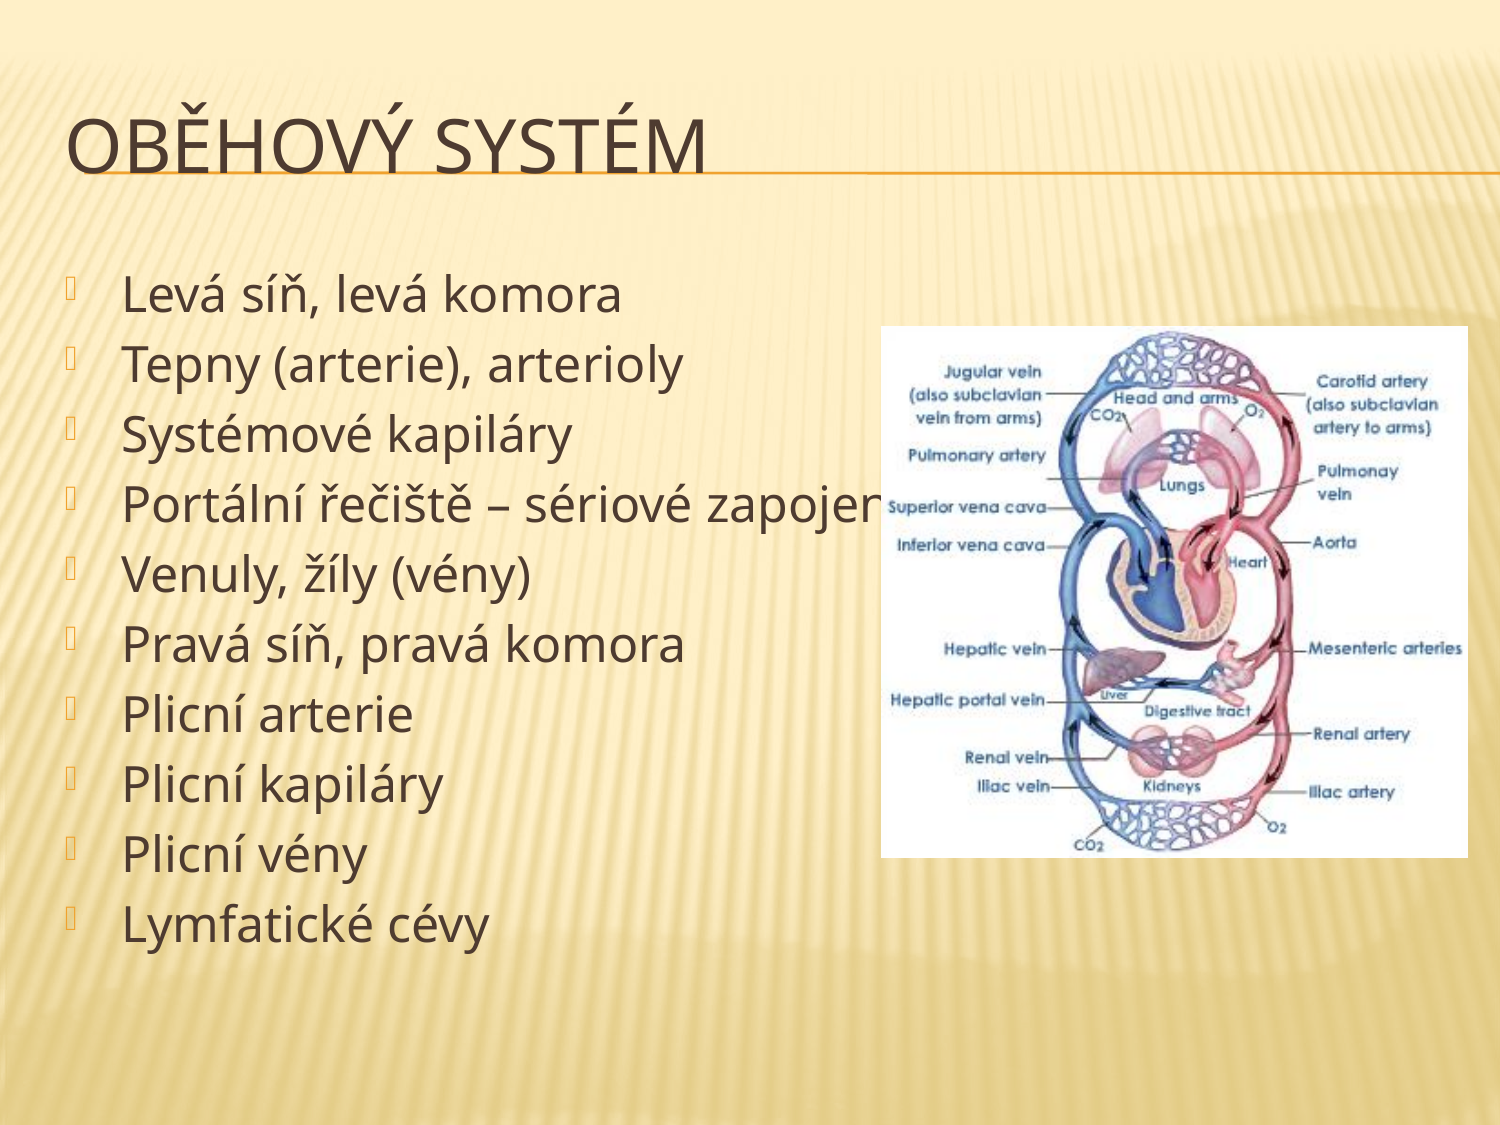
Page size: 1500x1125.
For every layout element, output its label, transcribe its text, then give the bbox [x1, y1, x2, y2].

list Levá síň, levá komora Tepny (arterie), arterioly Systémové kapiláry Portální řečiště – sériové zapojení Venuly, žíly (vény) Pravá síň, pravá komora Plicní arterie Plicní kapiláry Plicní vény Lymfatické cévy [50, 254, 1459, 1000]
picture [881, 325, 1468, 859]
title Oběhový systém [50, 75, 1475, 213]
